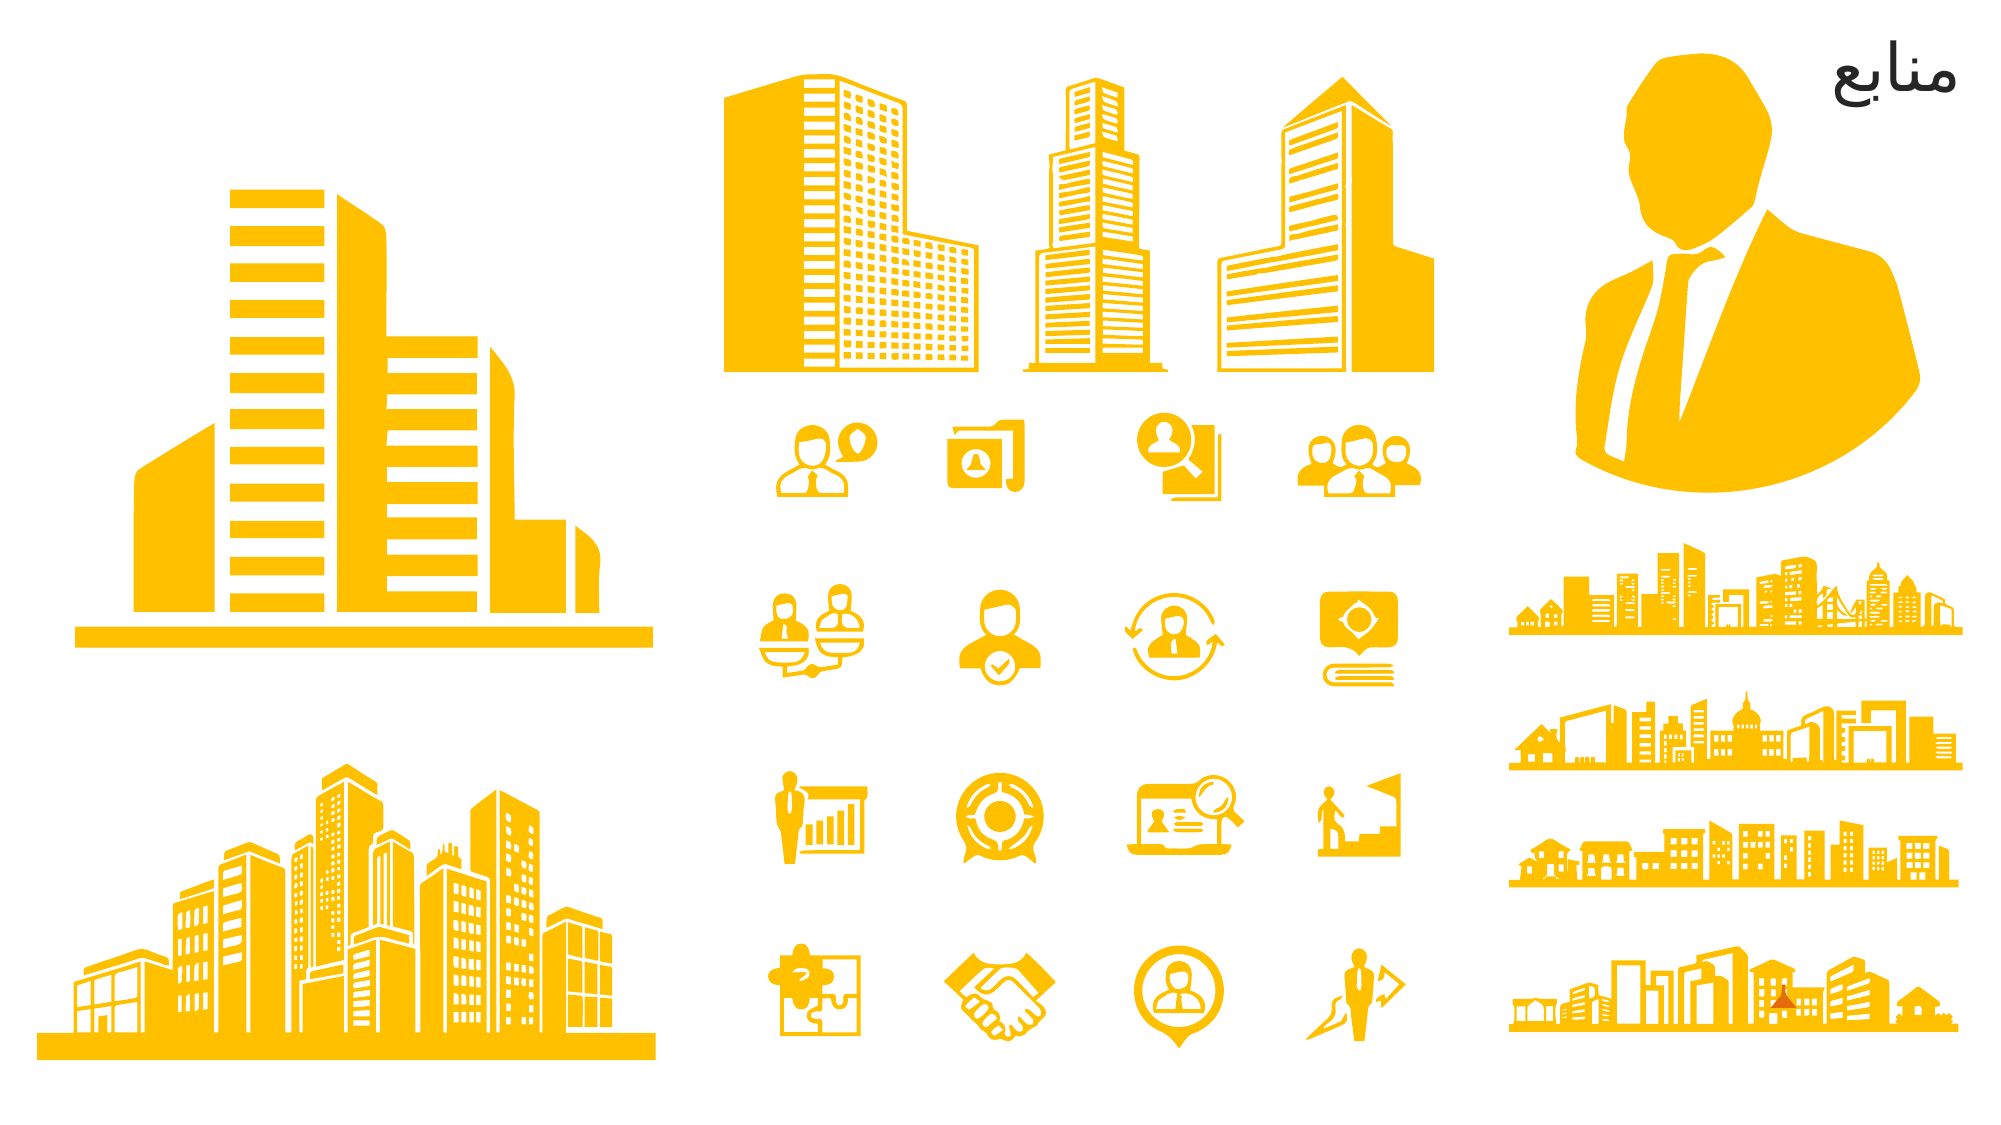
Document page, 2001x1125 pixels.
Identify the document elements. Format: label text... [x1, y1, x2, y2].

text_box [1509, 946, 1959, 1032]
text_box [37, 763, 656, 1061]
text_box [724, 72, 1434, 373]
text_box [1509, 543, 1963, 635]
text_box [759, 412, 1424, 1049]
title منابع [1026, 18, 1977, 113]
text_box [75, 189, 652, 648]
text_box [1509, 691, 1963, 771]
text_box [1509, 820, 1959, 888]
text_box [1573, 52, 1922, 523]
text_box [1770, 984, 1797, 1008]
